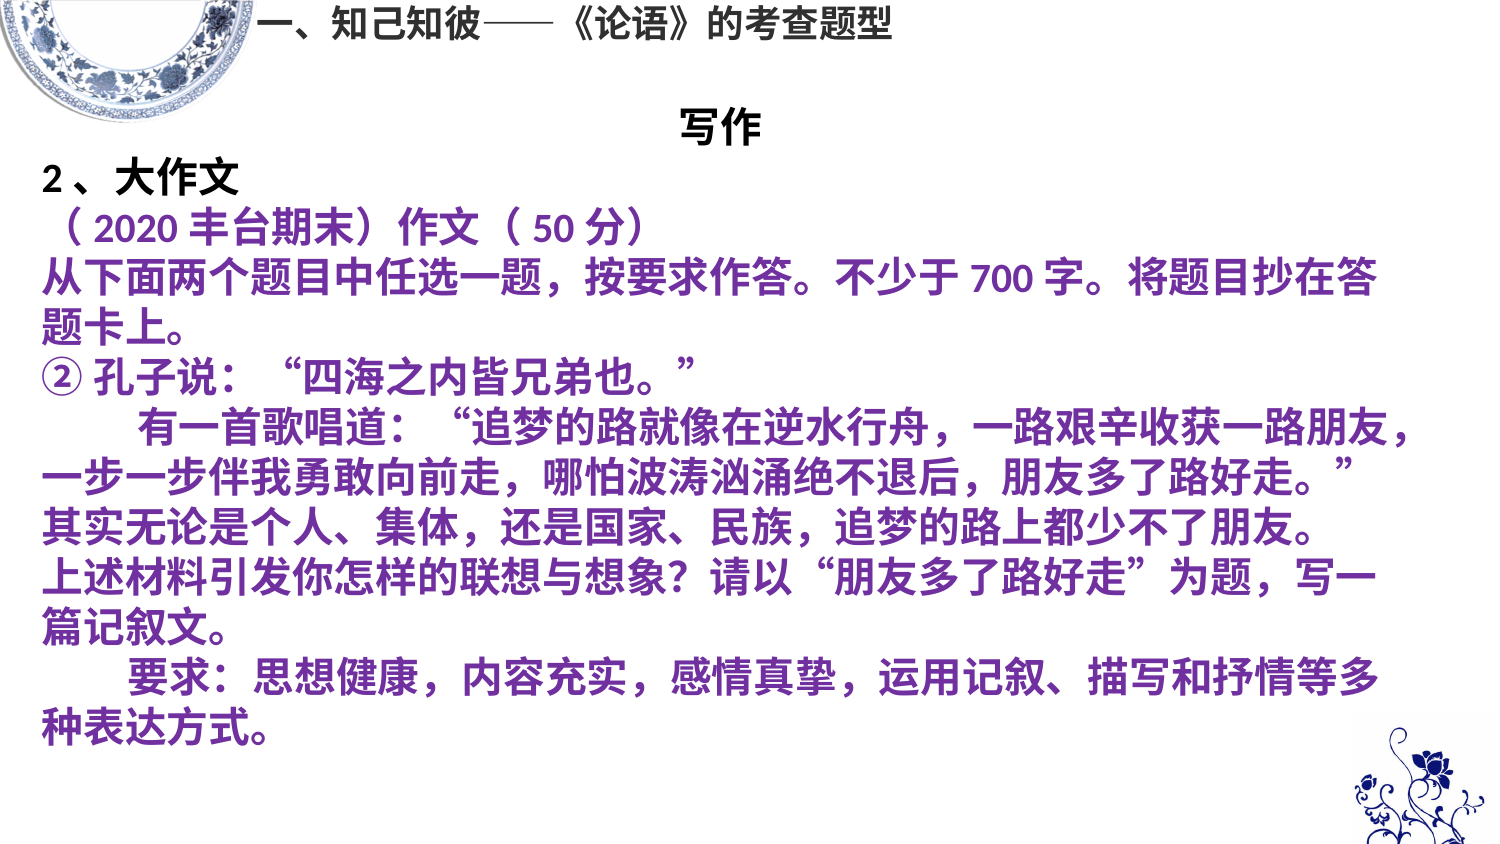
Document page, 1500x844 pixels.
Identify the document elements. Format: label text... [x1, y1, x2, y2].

picture [0, 0, 270, 237]
text_box 写作 2、大作文 （2020丰台期末）作文（50分） 从下面两个题目中任选一题，按要求作答。不少于700字。将题目抄在答题卡上。 ②孔子说：“四海之内皆兄弟也。” 有一首歌唱道：“追梦的路就像在逆水行舟，一路艰辛收获一路朋友，一步一步伴我勇敢向前走，哪怕波涛汹涌绝不退后，朋友多了路好走。” 其实无论是个人、集体，还是国家、民族，追梦的路上都少不了朋友。 上述材料引发你怎样的联想与想象？请以“朋友多了路好走”为题，写一篇记叙文。 要求：思想健康，内容充实，感情真挚，运用记叙、描写和抒情等多种表达方式。 [0, 147, 1444, 704]
text_box 一、知己知彼——《论语》的考查题型 [242, 0, 992, 53]
picture [1352, 713, 1495, 844]
